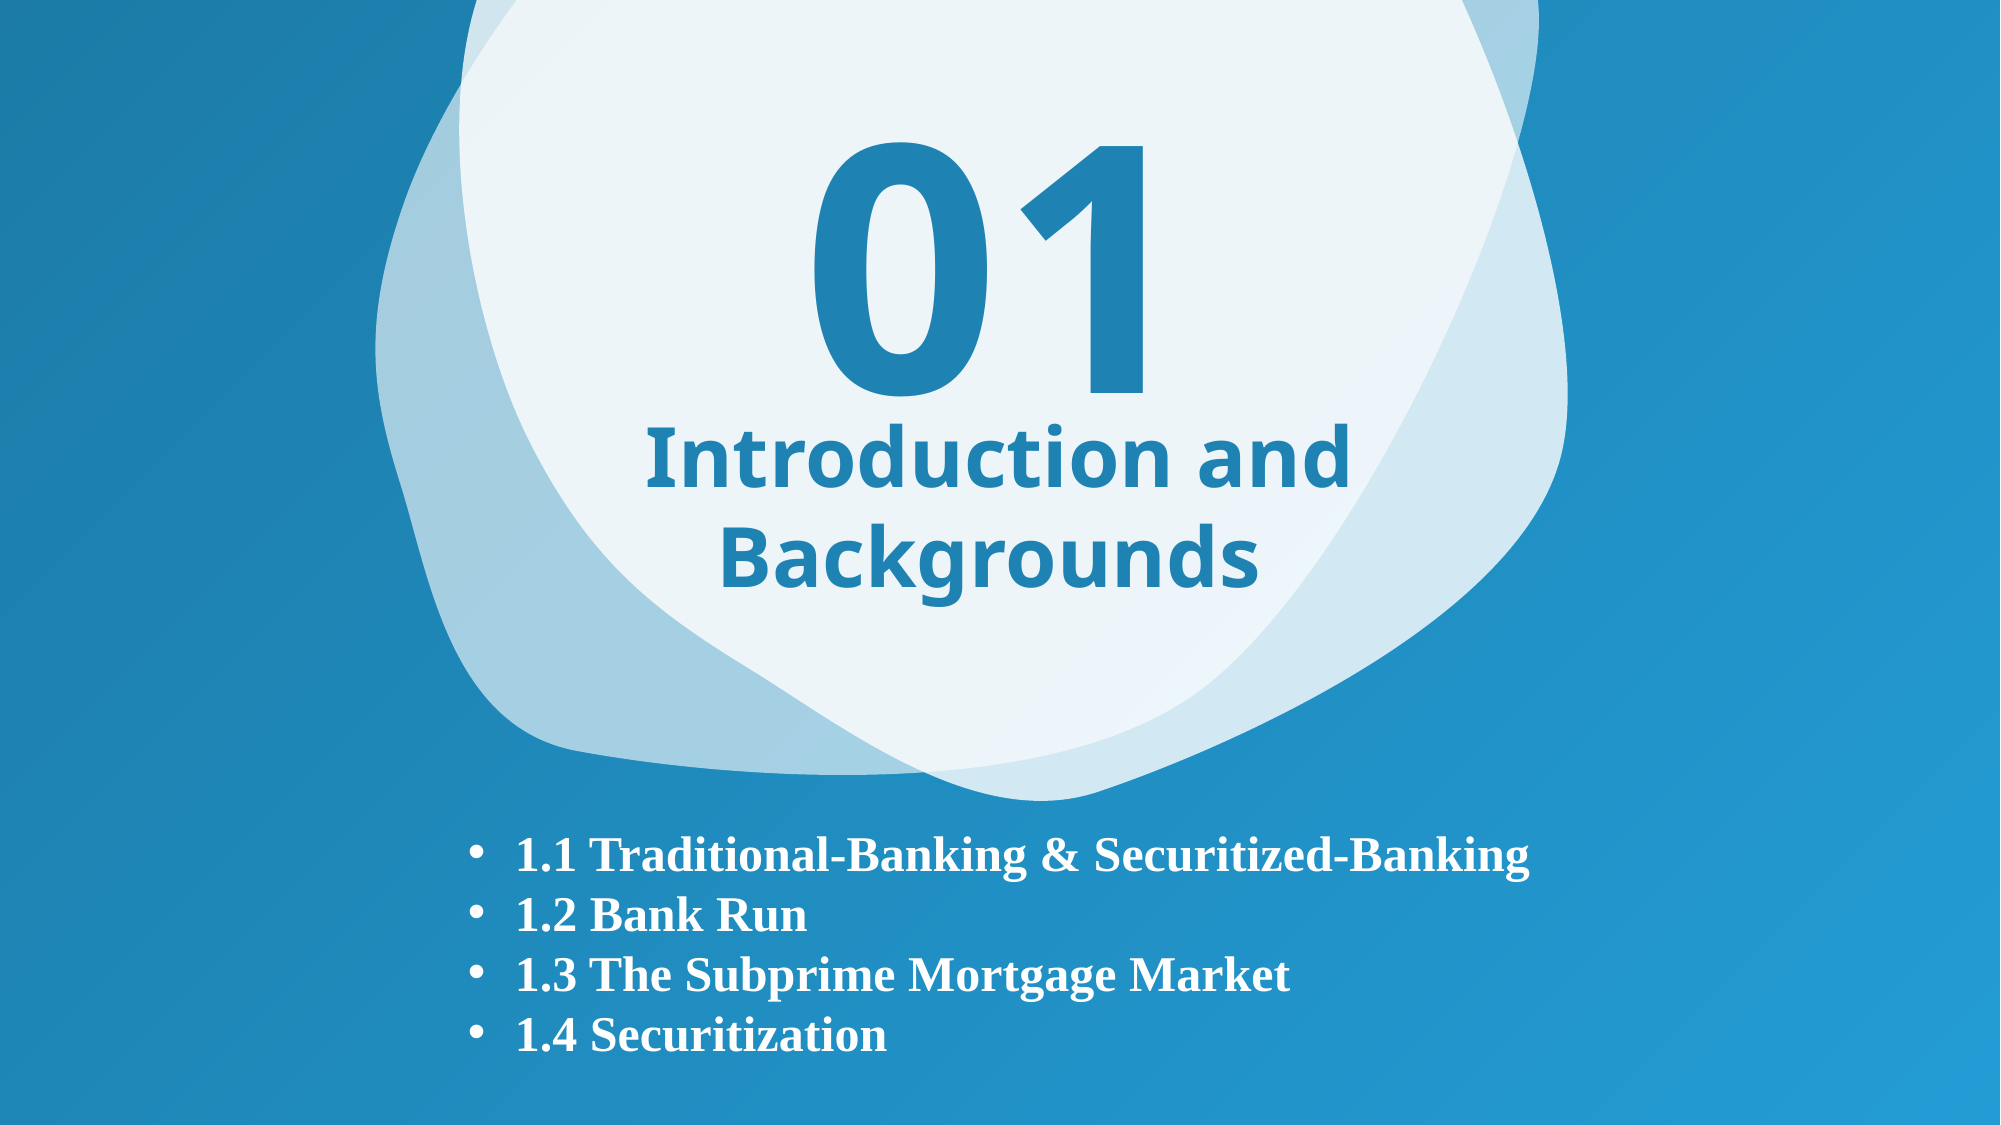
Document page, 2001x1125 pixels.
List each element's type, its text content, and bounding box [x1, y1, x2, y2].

list Introduction and Backgrounds [453, 396, 1547, 627]
text_box 1.1 Traditional-Banking & Securitized-Banking 1.2 Bank Run 1.3 The Subprime Mortgage Market 1.4 Securitization [453, 813, 1604, 1069]
list 01 [761, 39, 1239, 396]
